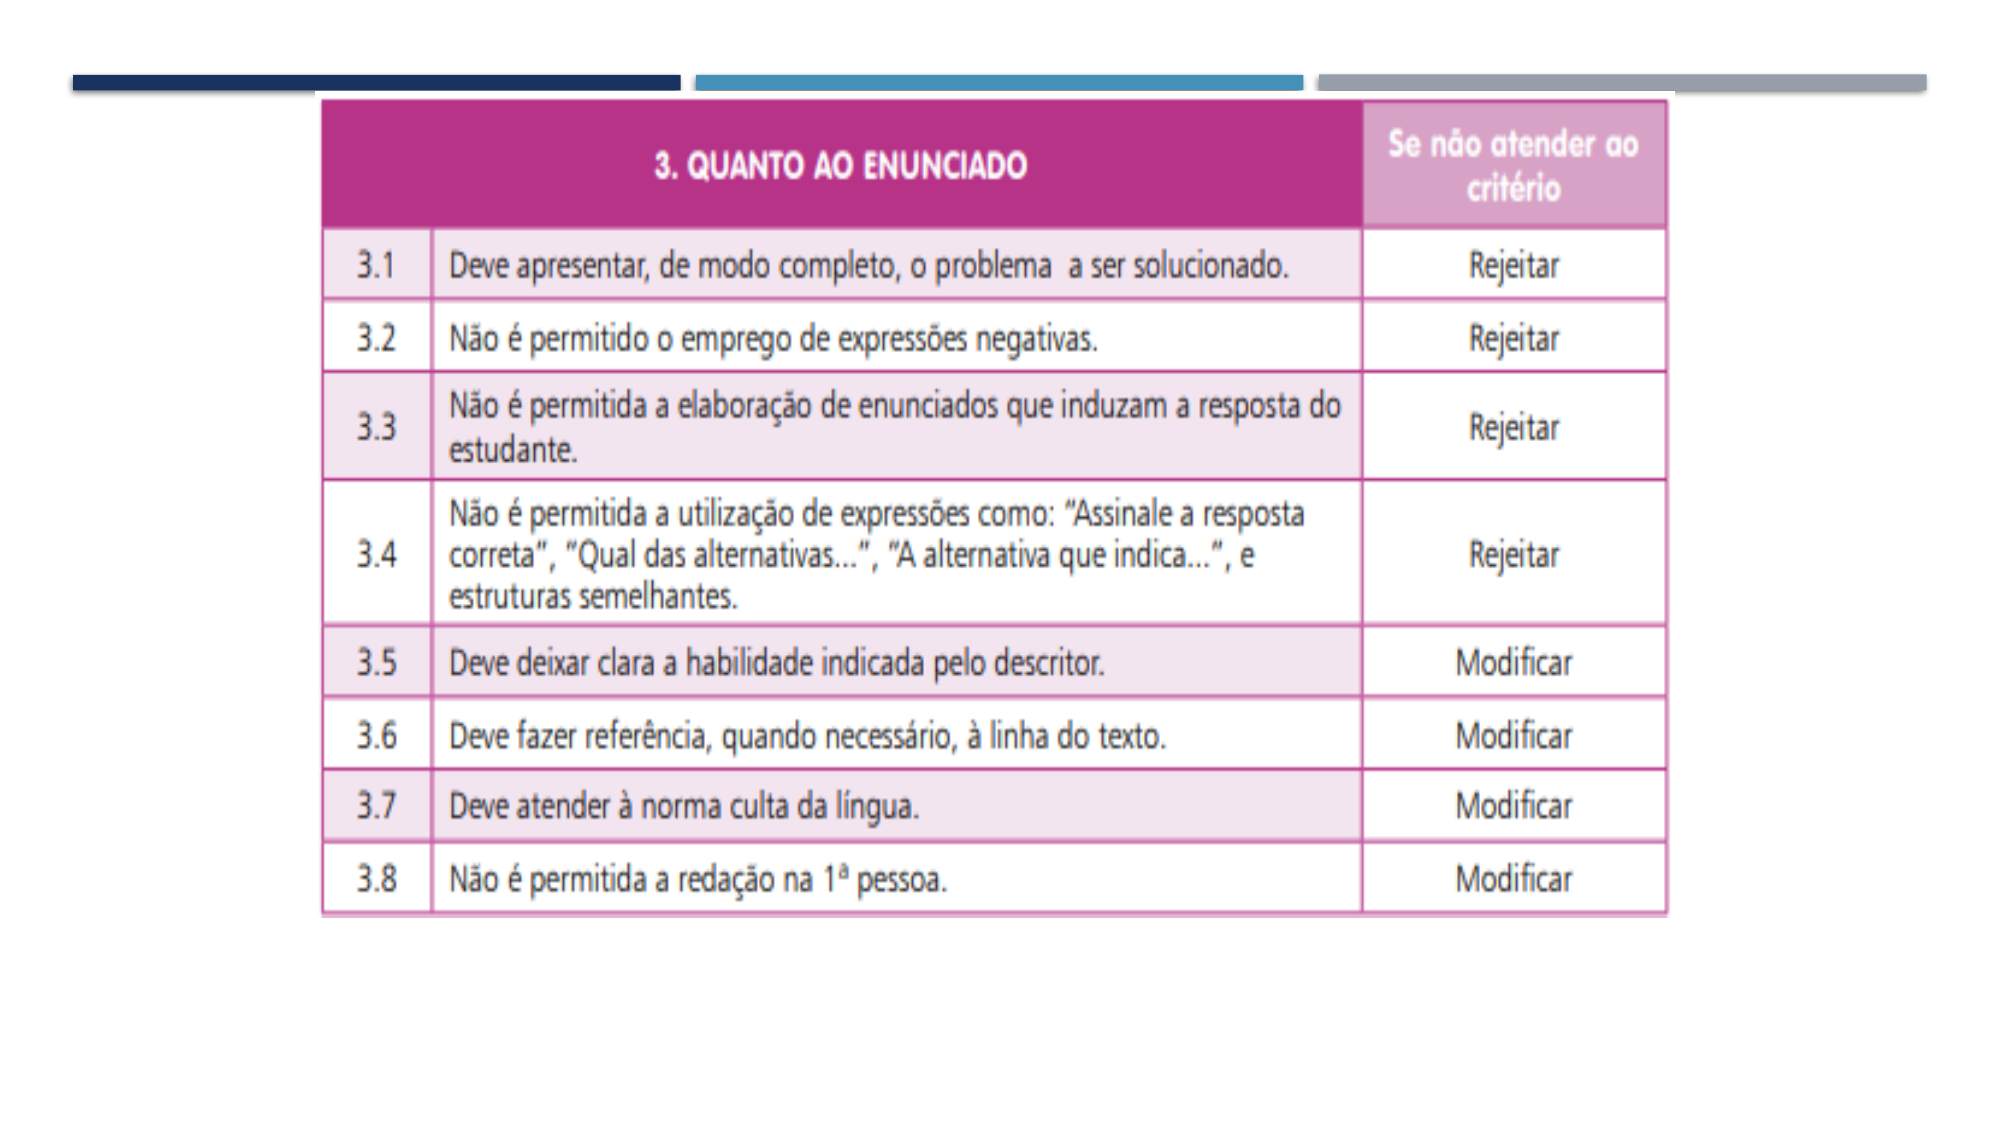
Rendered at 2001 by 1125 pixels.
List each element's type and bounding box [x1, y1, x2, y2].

picture [315, 91, 1676, 919]
